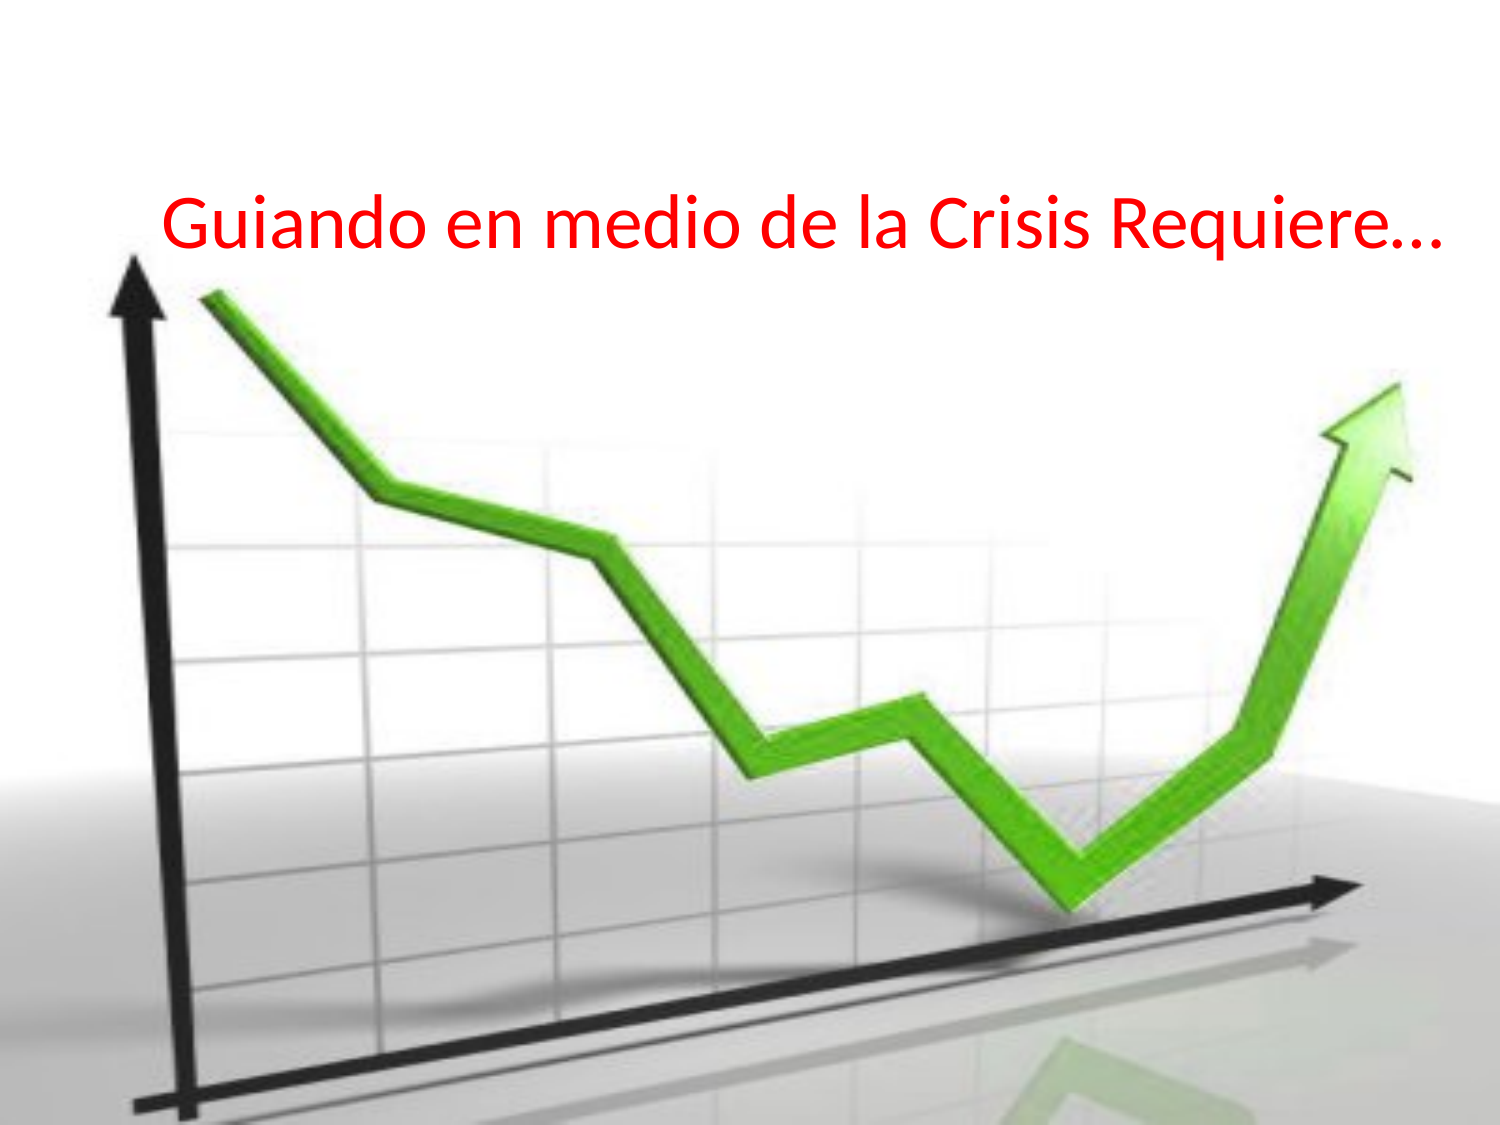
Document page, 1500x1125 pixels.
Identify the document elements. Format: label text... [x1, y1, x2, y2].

picture [0, 234, 1500, 1125]
title Guiando en medio de la Crisis Requiere… [128, 152, 1479, 233]
